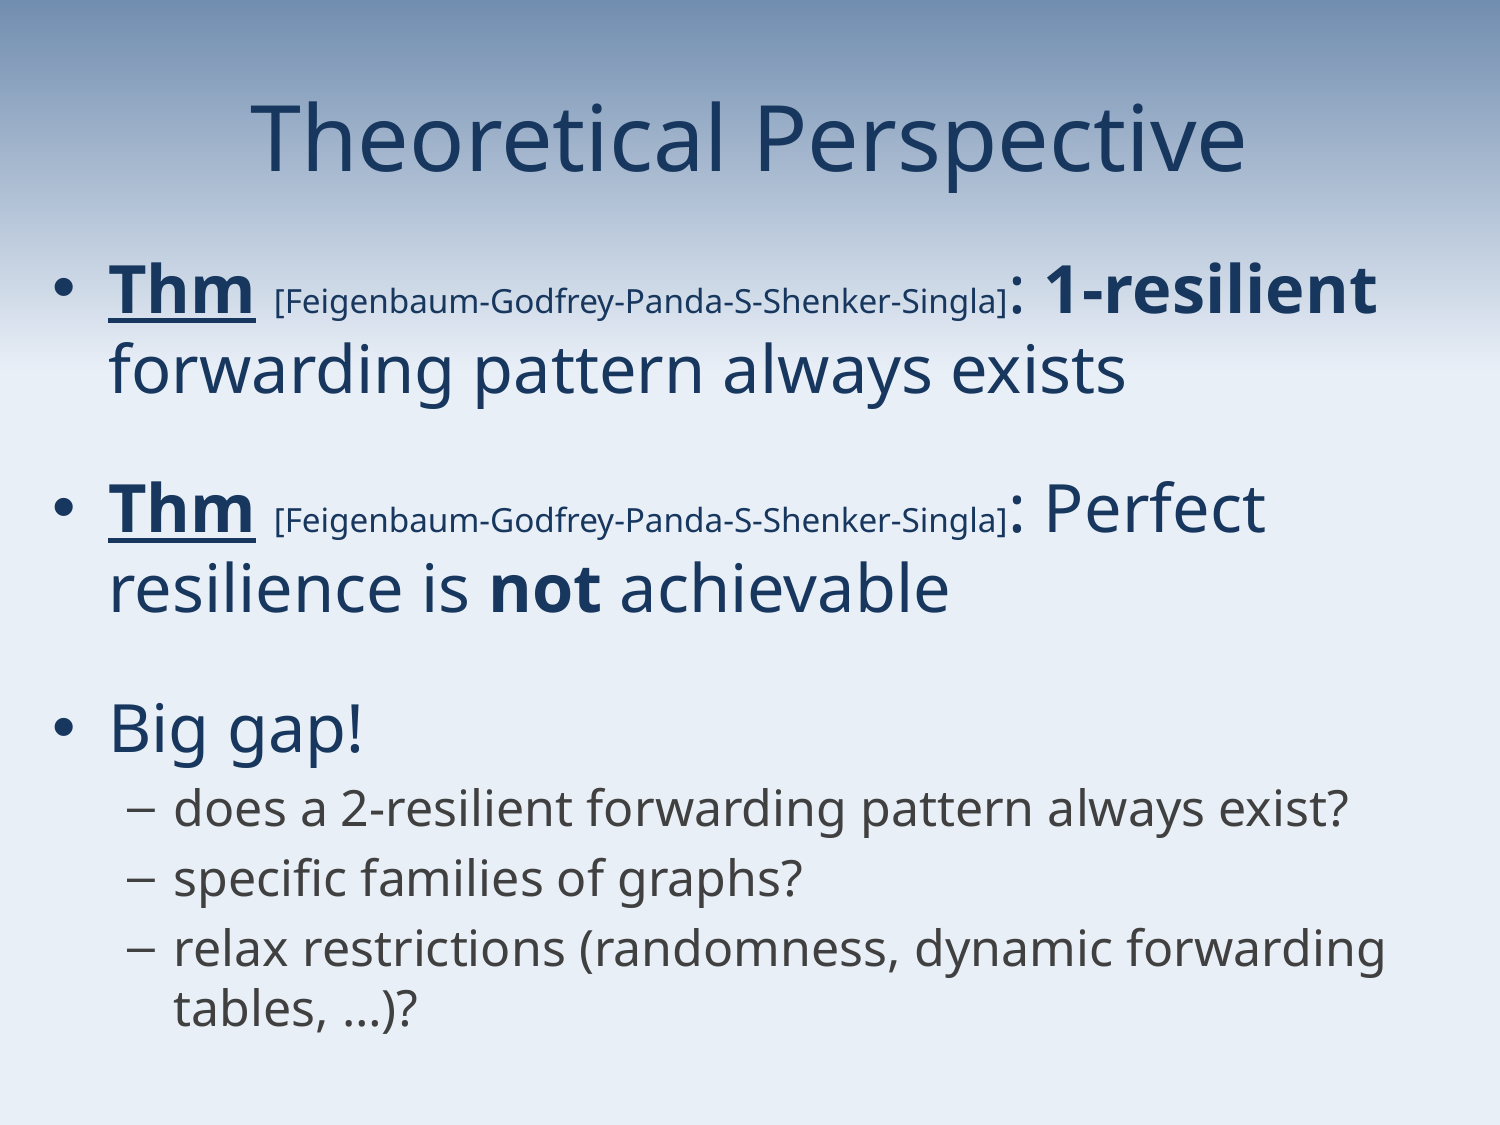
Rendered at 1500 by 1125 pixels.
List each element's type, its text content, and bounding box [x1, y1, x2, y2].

list Thm [Feigenbaum-Godfrey-Panda-S-Shenker-Singla]: 1-resilient forwarding pattern always exists Thm [Feigenbaum-Godfrey-Panda-S-Shenker-Singla]: Perfect resilience is not achievable Big gap! does a 2-resilient forwarding pattern always exist? specific families of graphs? relax restrictions (randomness, dynamic forwarding tables, …)? [37, 238, 1450, 694]
title Theoretical Perspective [75, 40, 1425, 229]
